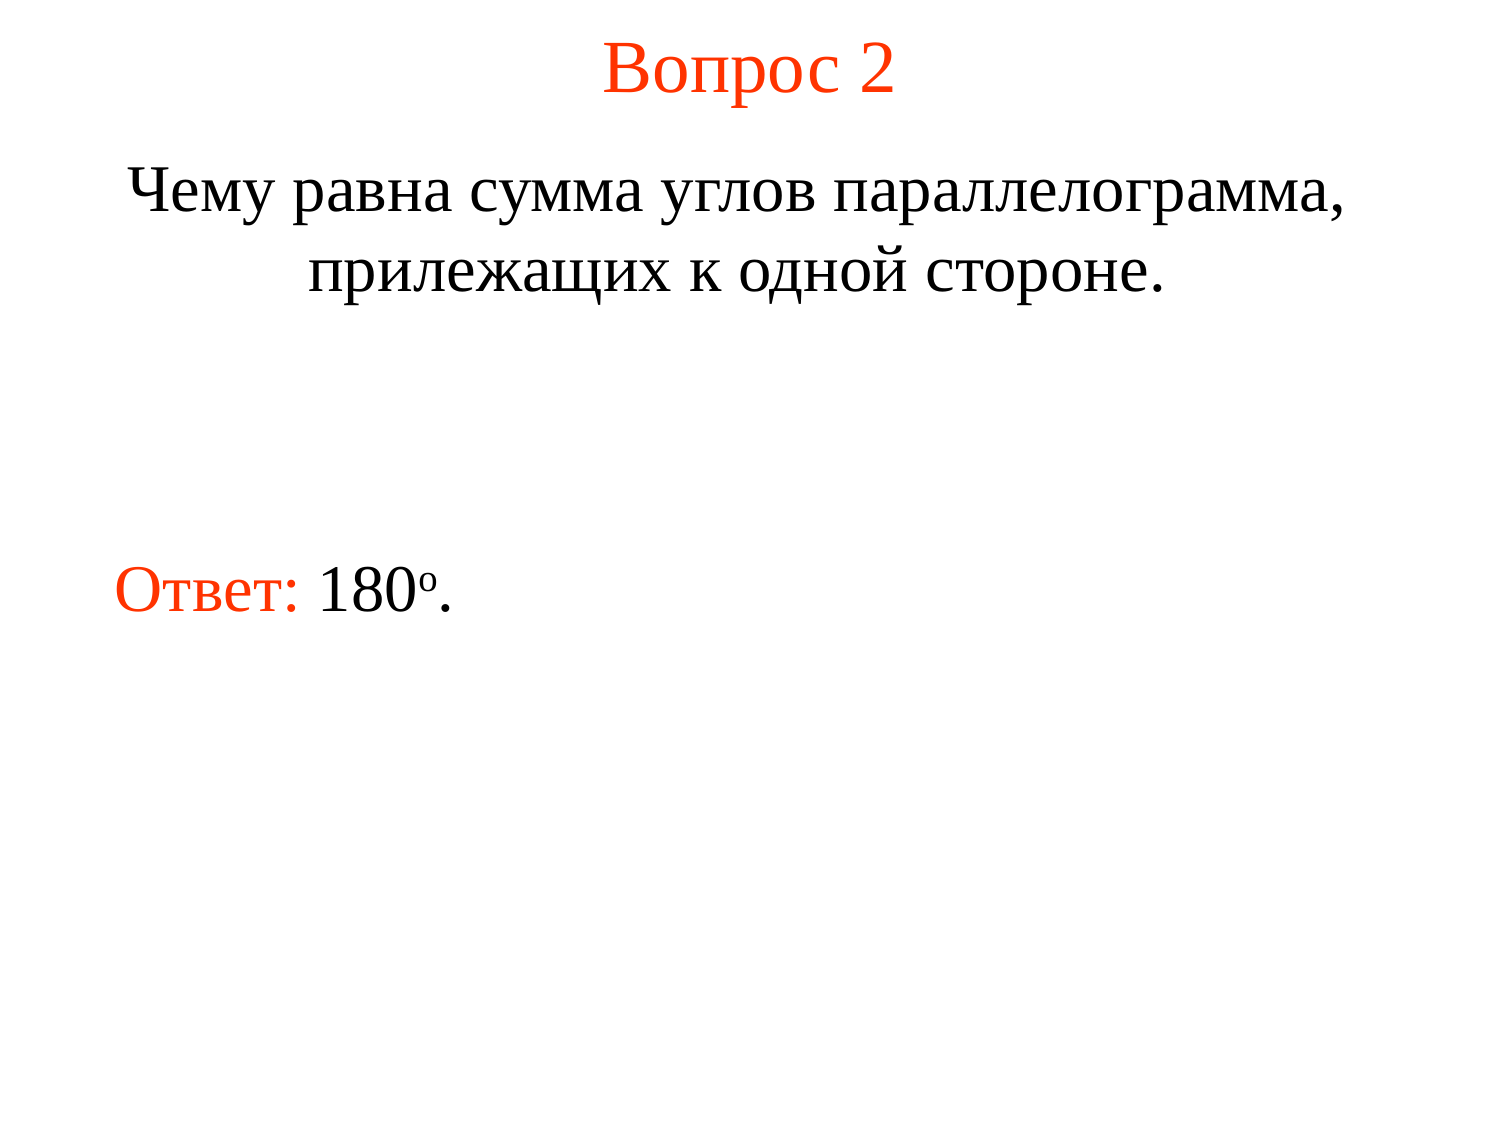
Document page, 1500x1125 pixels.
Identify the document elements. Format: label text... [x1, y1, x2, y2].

text_box Чему равна сумма углов параллелограмма, прилежащих к одной стороне. [87, 137, 1388, 313]
title Вопрос 2 [112, 24, 1388, 100]
text_box Ответ: 180о. [99, 537, 1475, 633]
